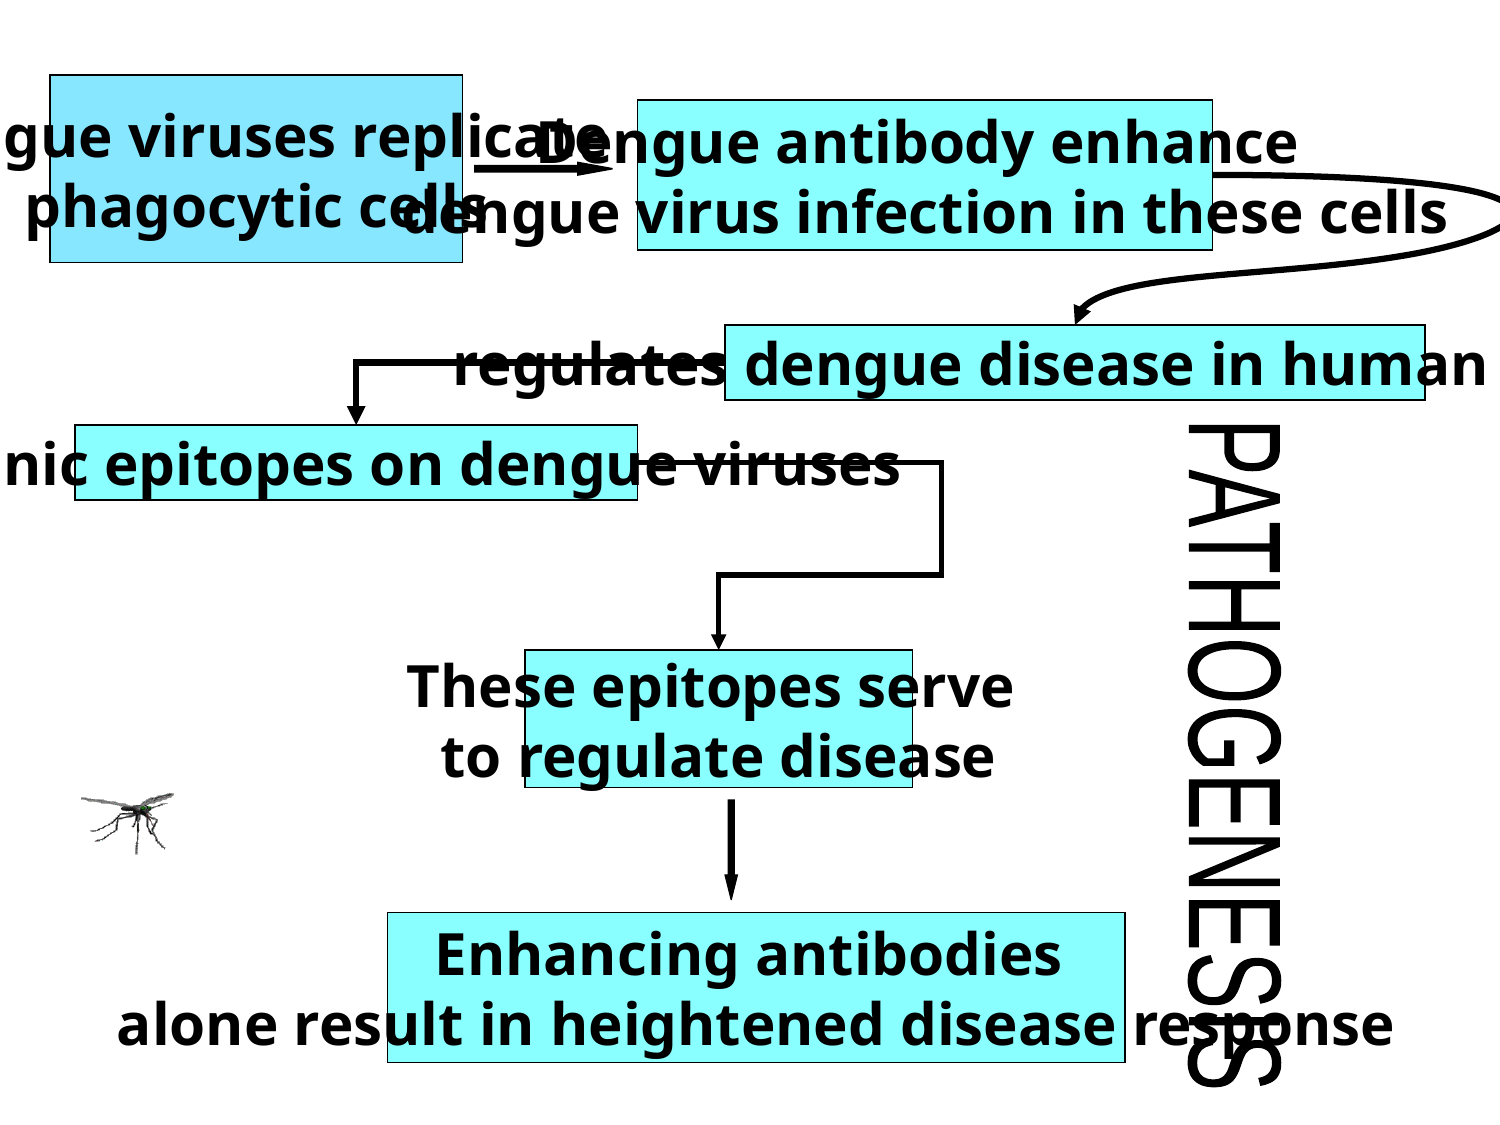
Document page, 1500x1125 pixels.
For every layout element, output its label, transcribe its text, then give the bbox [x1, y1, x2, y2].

text_box Dengue antibody enhance dengue virus infection in these cells [637, 99, 1213, 250]
text_box regulates dengue disease in human beings [725, 324, 1425, 400]
text_box Dengue viruses replicate phagocytic cells [50, 75, 463, 263]
list [24, 50, 1438, 1088]
text_box [724, 800, 738, 901]
text_box [474, 162, 613, 175]
text_box These epitopes serve to regulate disease [524, 649, 913, 788]
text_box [1074, 174, 1213, 326]
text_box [355, 362, 726, 426]
text_box Enhancing antibodies alone result in heightened disease response [387, 912, 1125, 1063]
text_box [637, 462, 719, 651]
picture [73, 771, 187, 861]
text_box Antigenic epitopes on dengue viruses [75, 424, 638, 500]
